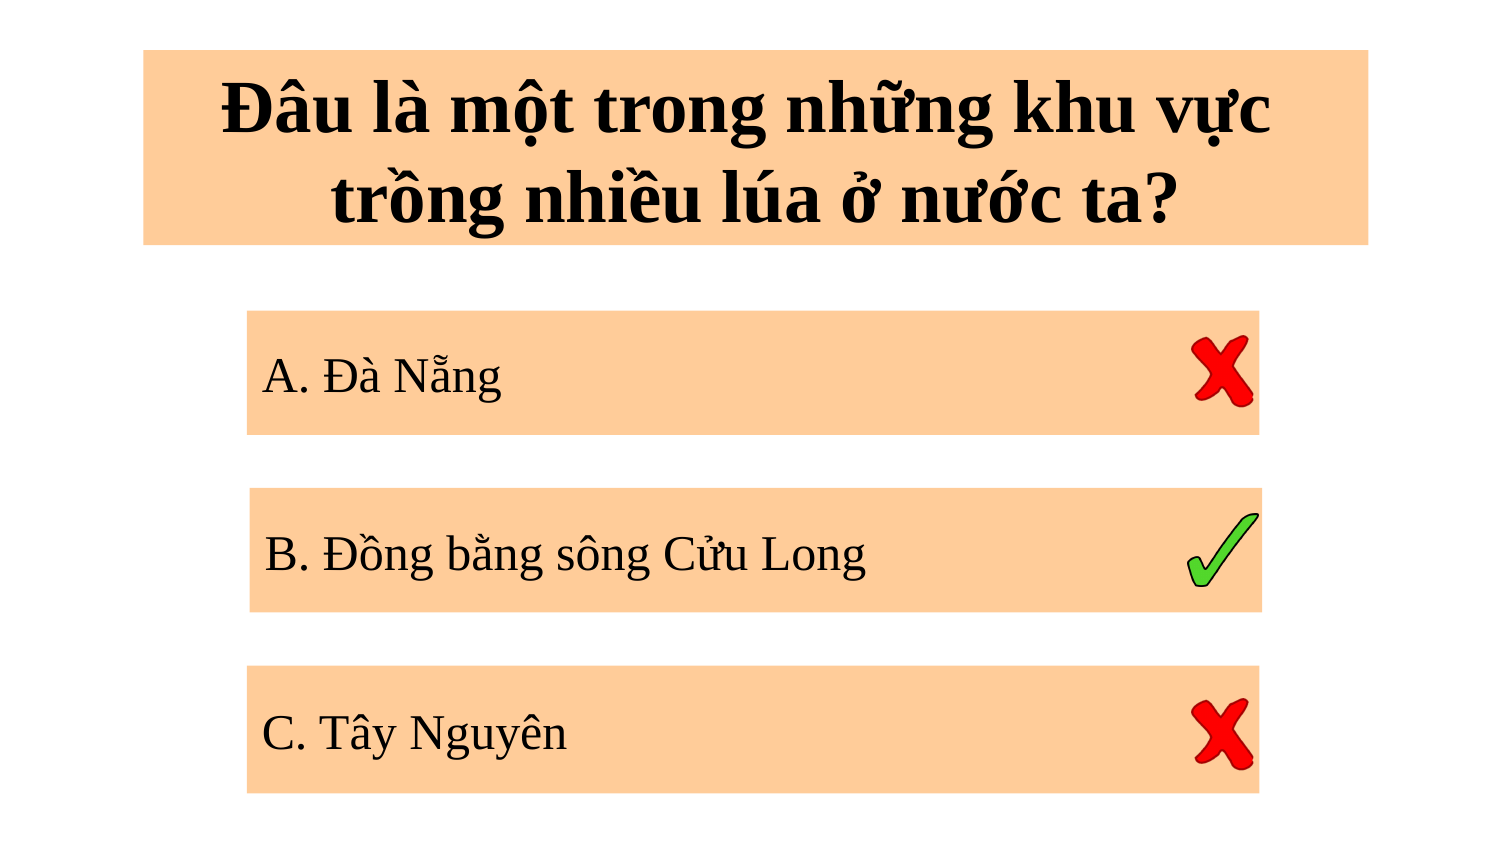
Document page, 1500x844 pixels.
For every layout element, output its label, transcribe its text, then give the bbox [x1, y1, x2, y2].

text_box C. Tây Nguyên [246, 665, 1260, 794]
text_box B. Đồng bằng sông Cửu Long [249, 487, 1263, 613]
picture [1187, 513, 1259, 588]
text_box Đâu là một trong những khu vực trồng nhiều lúa ở nước ta? [143, 50, 1369, 246]
picture [1190, 335, 1255, 408]
text_box A. Đà Nẵng [246, 310, 1260, 435]
picture [1190, 697, 1255, 771]
